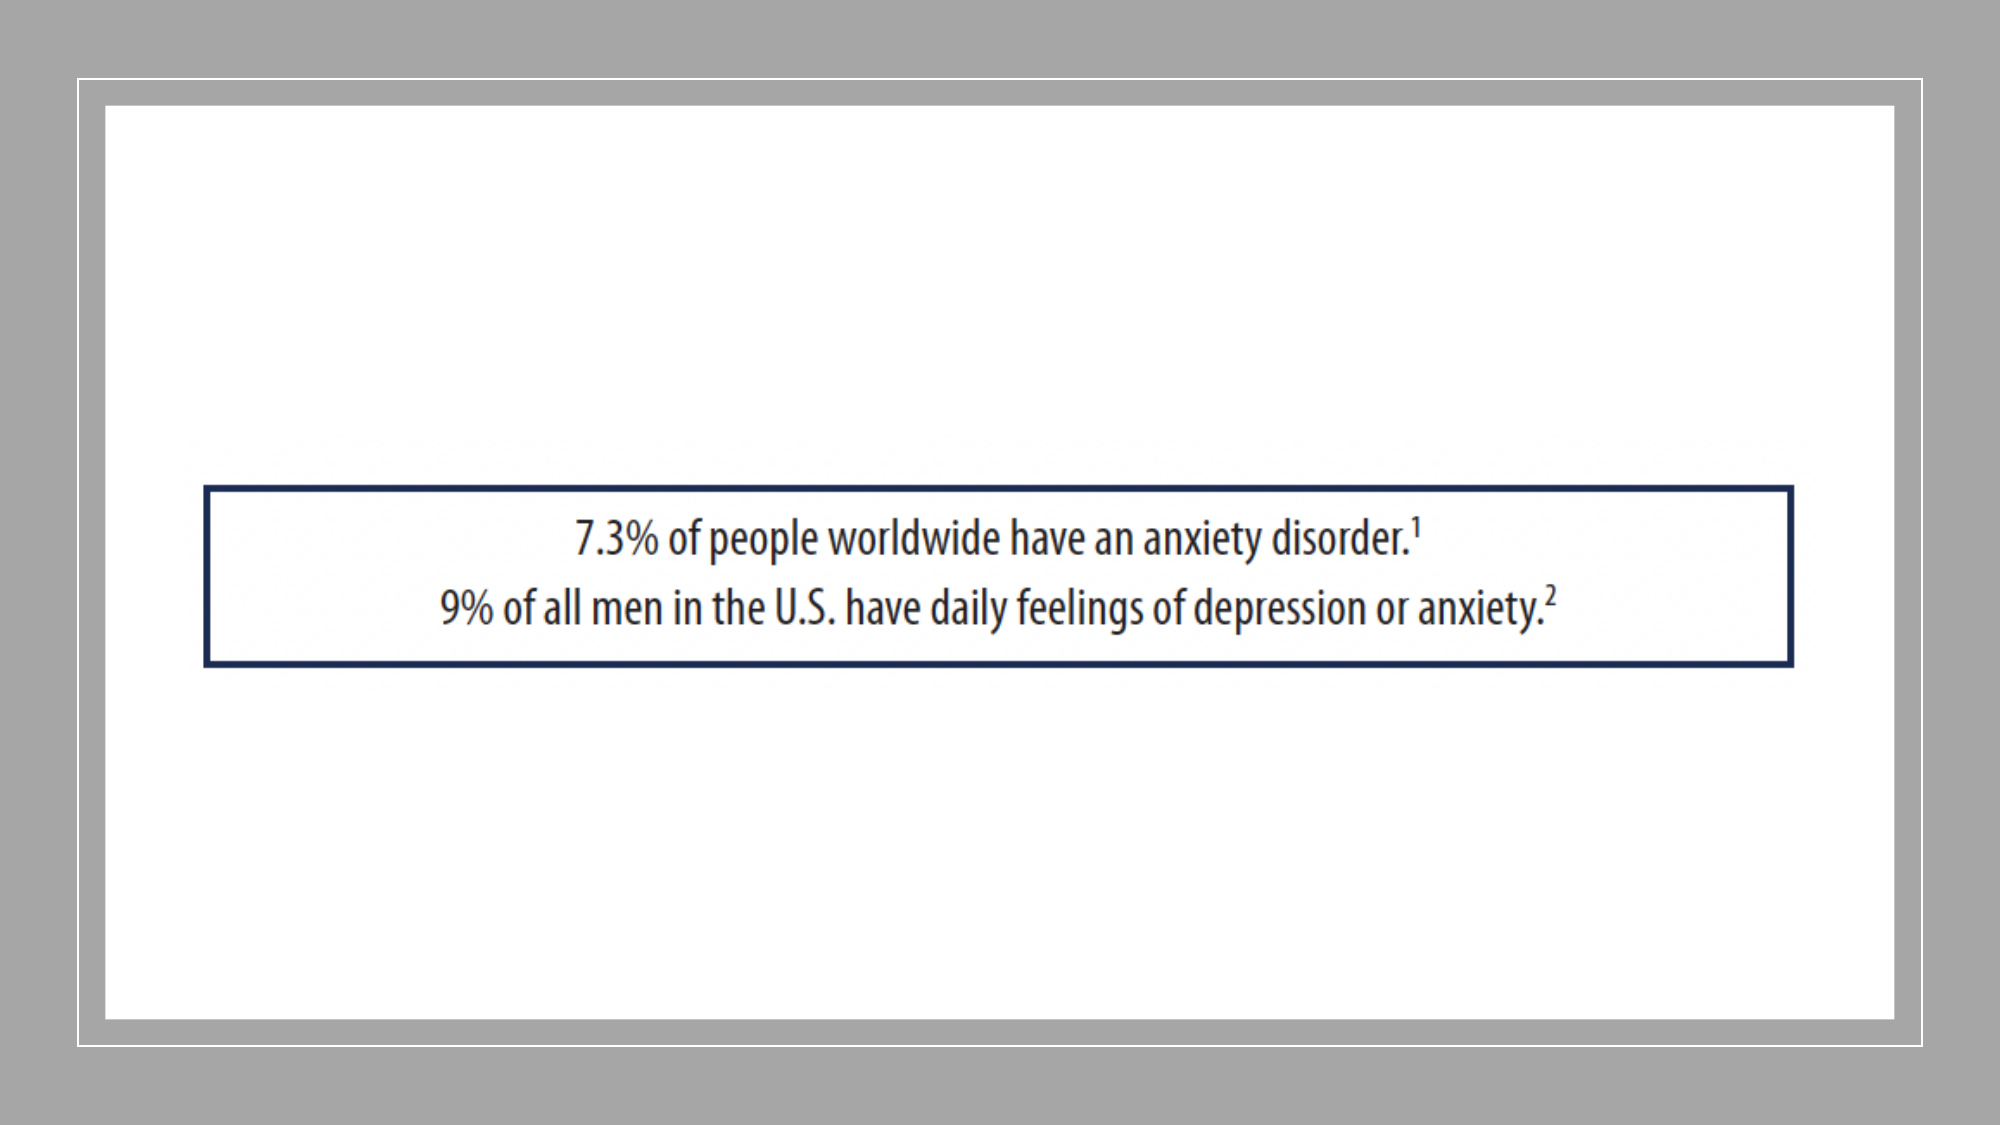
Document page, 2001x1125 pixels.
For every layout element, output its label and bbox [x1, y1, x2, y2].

text_box [0, 0, 2000, 1125]
picture [183, 433, 1817, 691]
text_box [77, 78, 1923, 1047]
text_box [104, 104, 1895, 1020]
